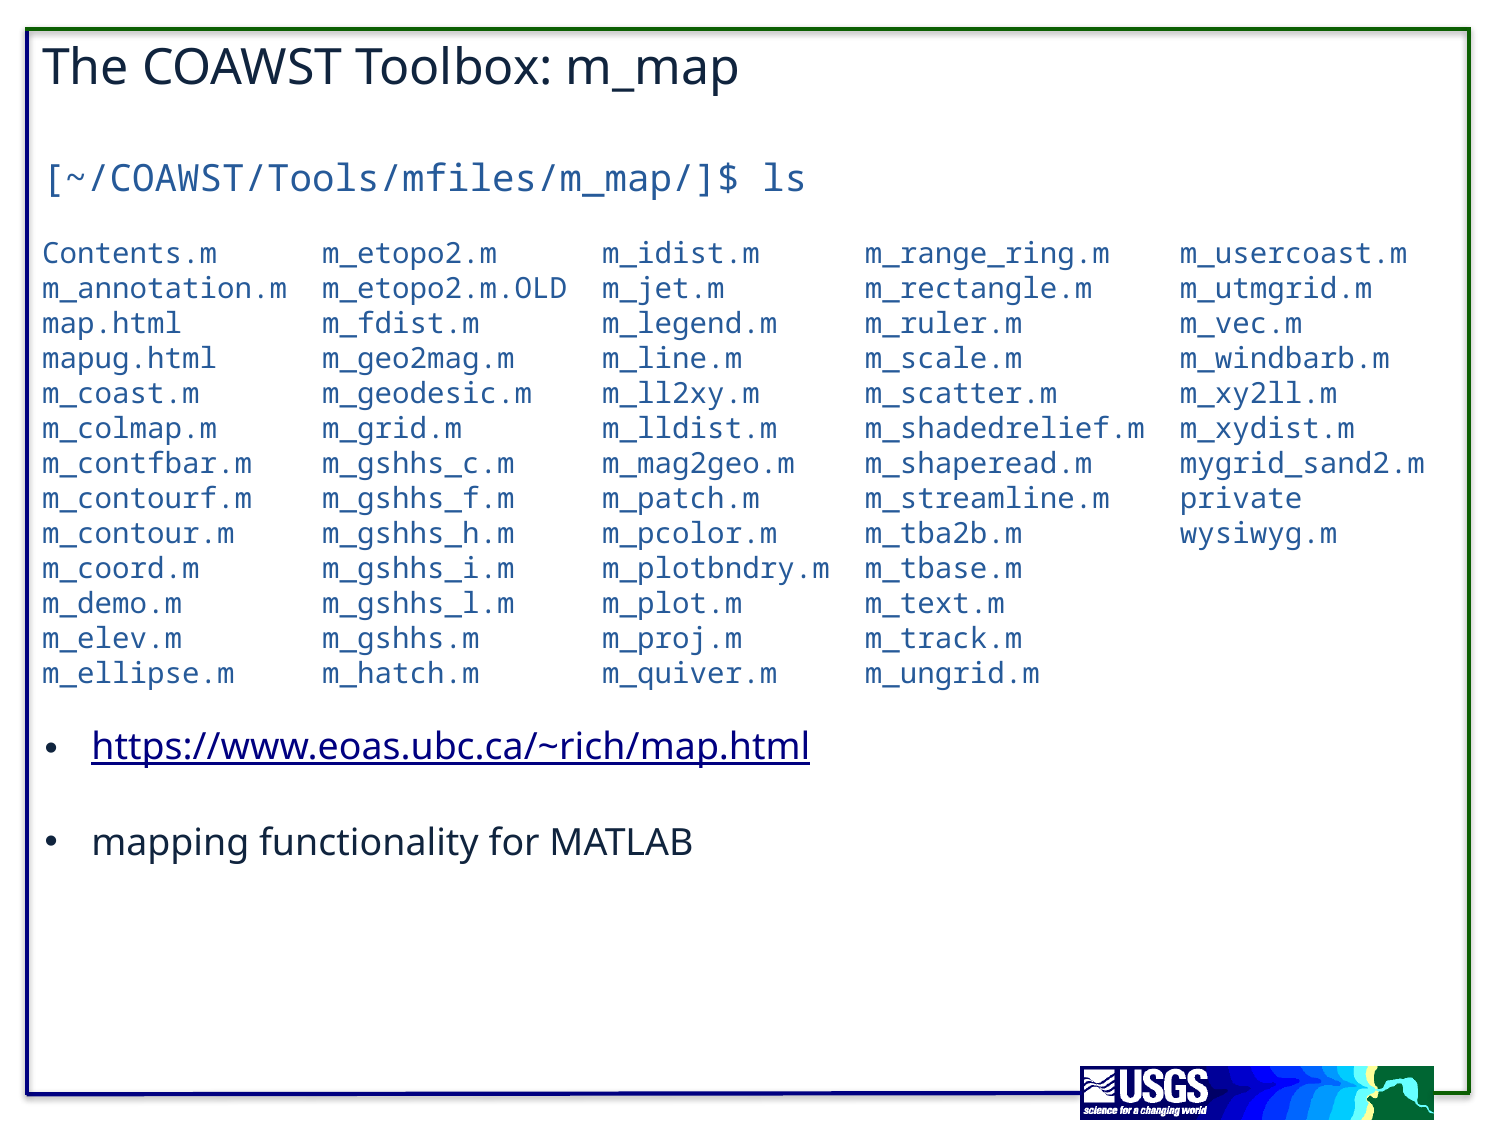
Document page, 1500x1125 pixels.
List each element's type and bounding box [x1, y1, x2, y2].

text_box [25, 26, 1471, 1120]
